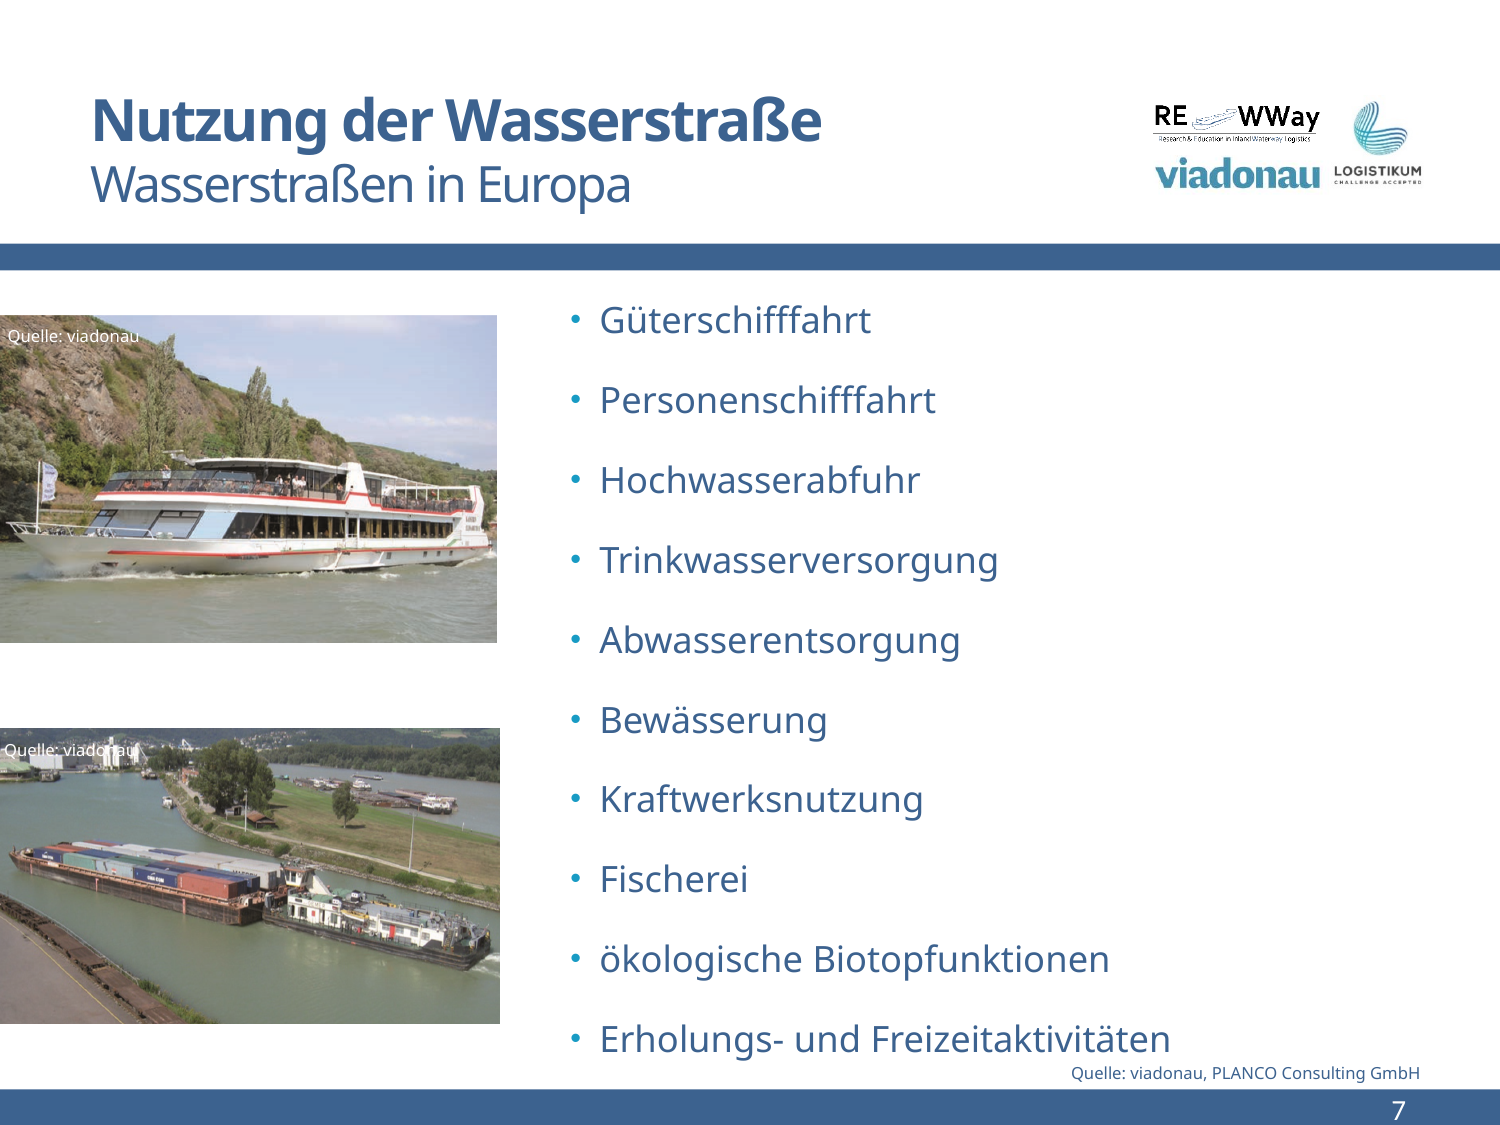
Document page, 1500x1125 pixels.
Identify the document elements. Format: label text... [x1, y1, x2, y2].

slide_number 7 [1246, 1091, 1422, 1125]
title Nutzung der Wasserstraße Wasserstraßen in Europa [75, 66, 1425, 229]
picture [0, 315, 497, 643]
picture [0, 728, 500, 1024]
text_box Quelle: viadonau, PLANCO Consulting GmbH [1056, 1055, 1437, 1091]
list Güterschifffahrt Personenschifffahrt Hochwasserabfuhr Trinkwasserversorgung Abwasserentsorgung Bewässerung Kraftwerksnutzung Fischerei ökologische Biotopfunktionen Erholungs- und Freizeitaktivitäten [555, 289, 1389, 1074]
